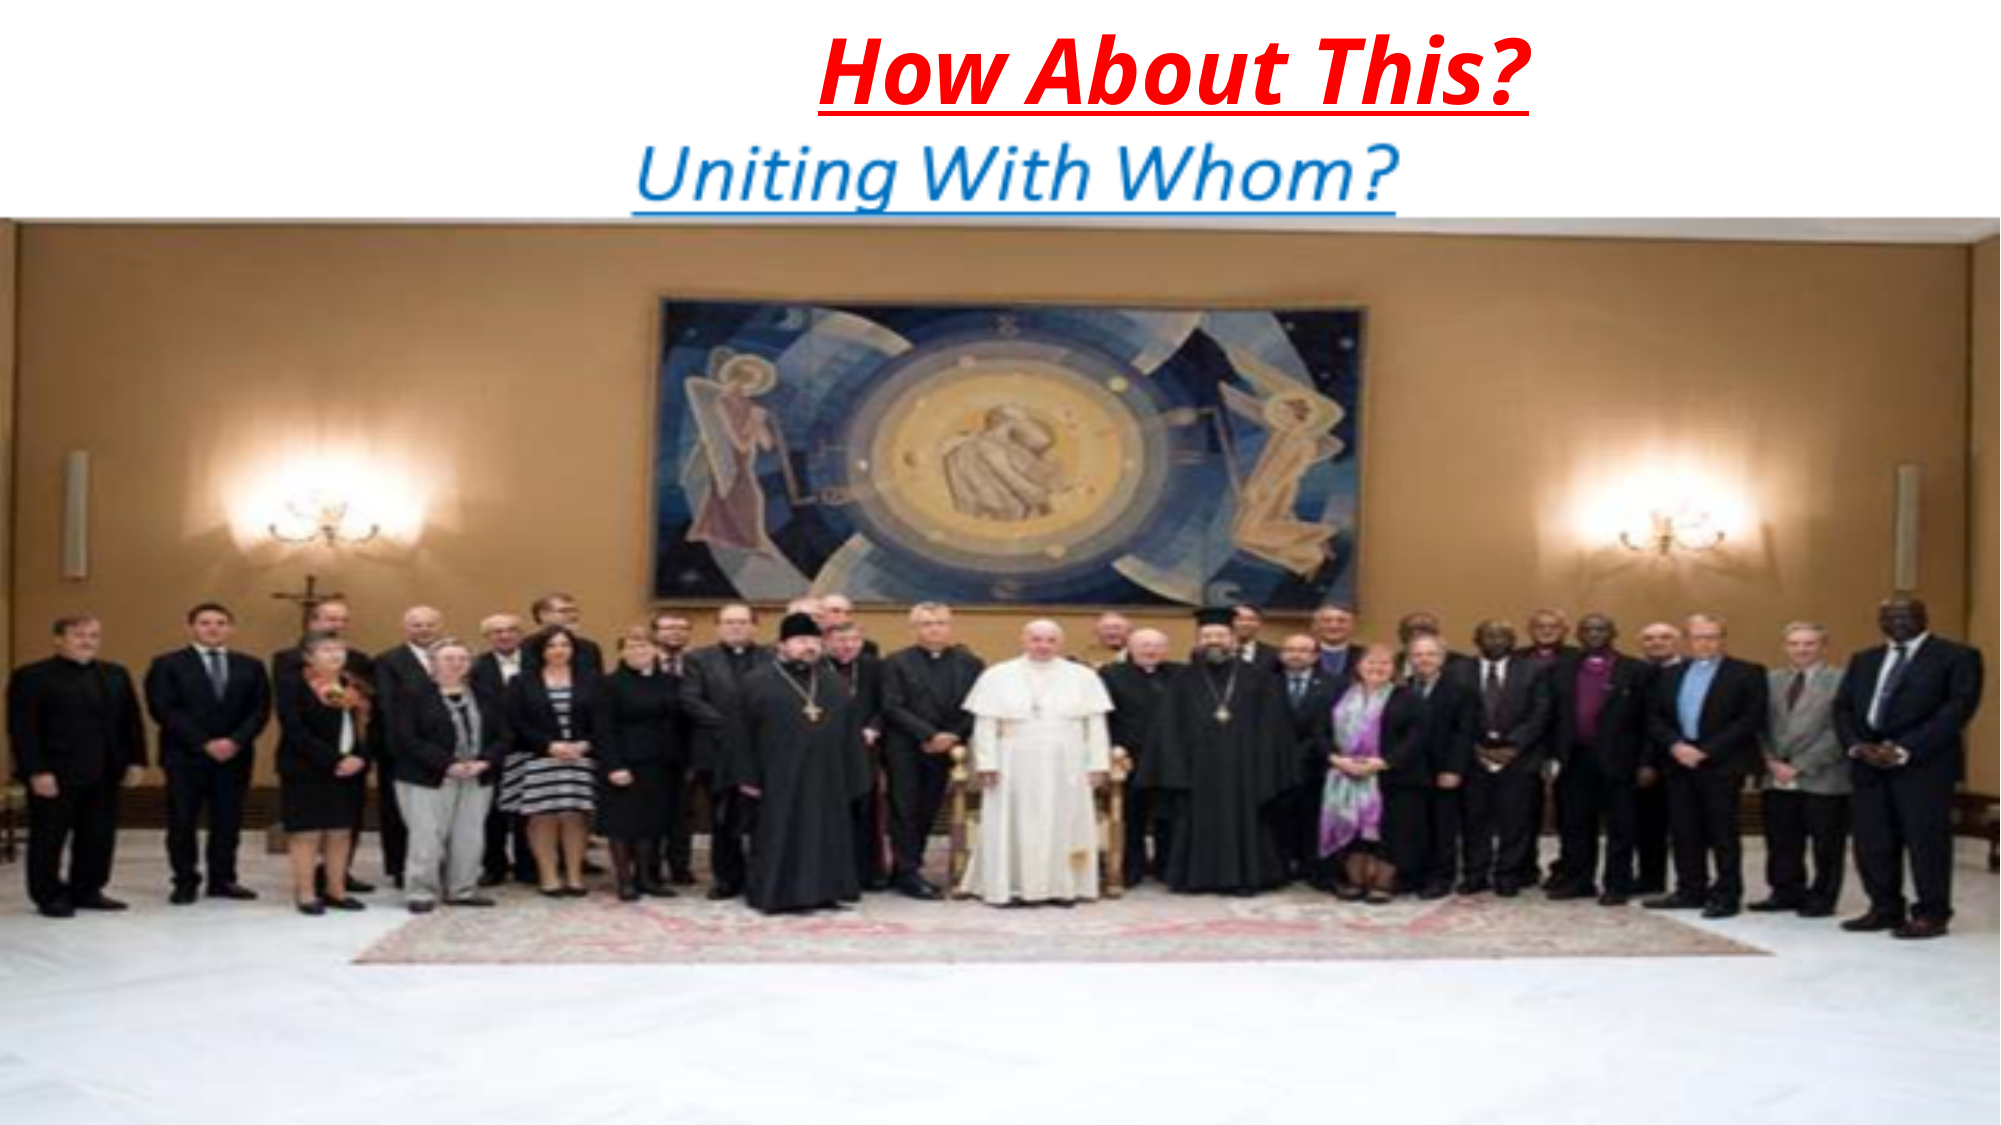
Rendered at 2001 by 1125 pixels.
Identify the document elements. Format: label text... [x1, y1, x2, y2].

title How About This? [137, 0, 1863, 116]
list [0, 116, 2000, 1125]
